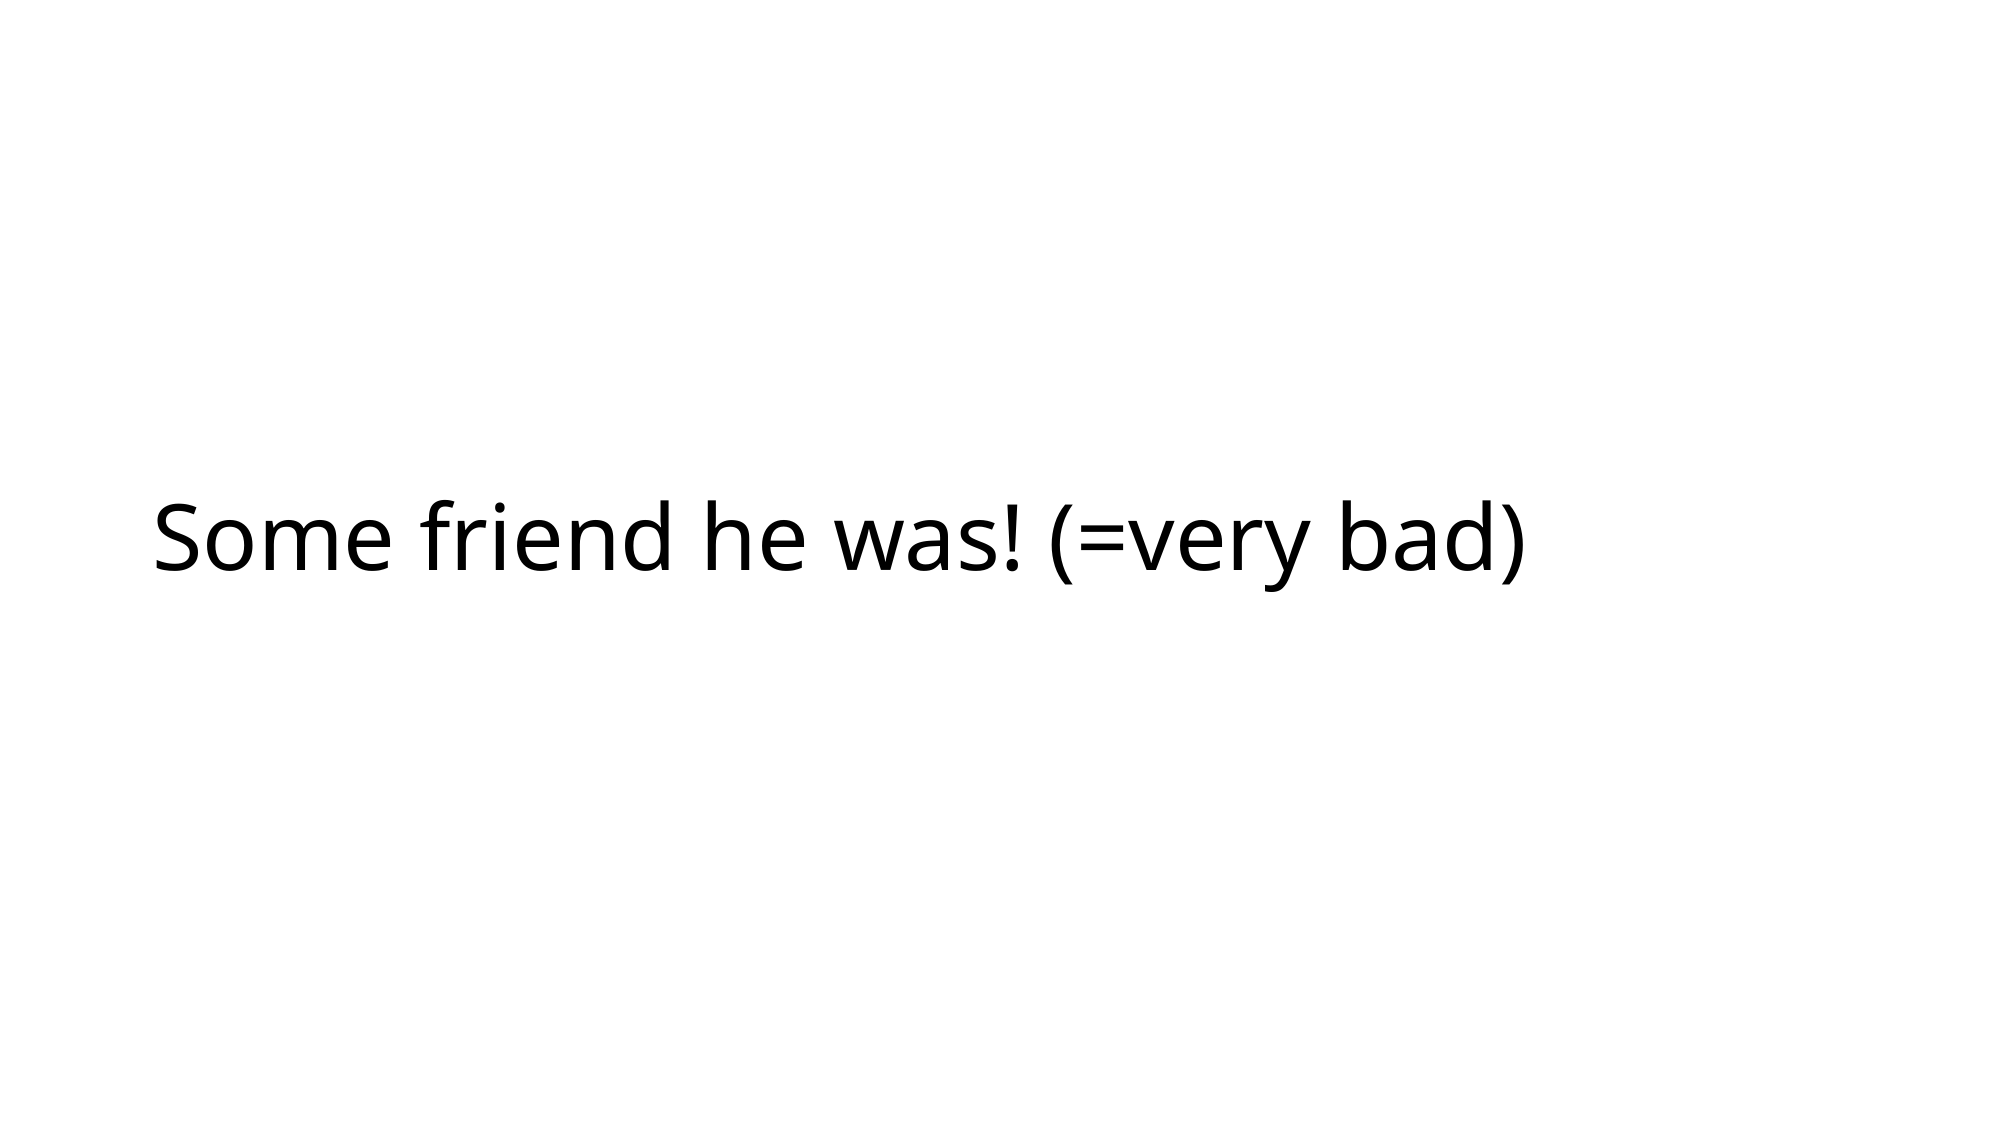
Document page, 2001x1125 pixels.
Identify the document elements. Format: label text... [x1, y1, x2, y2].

title Some friend he was! (=very bad) [137, 59, 1863, 1022]
